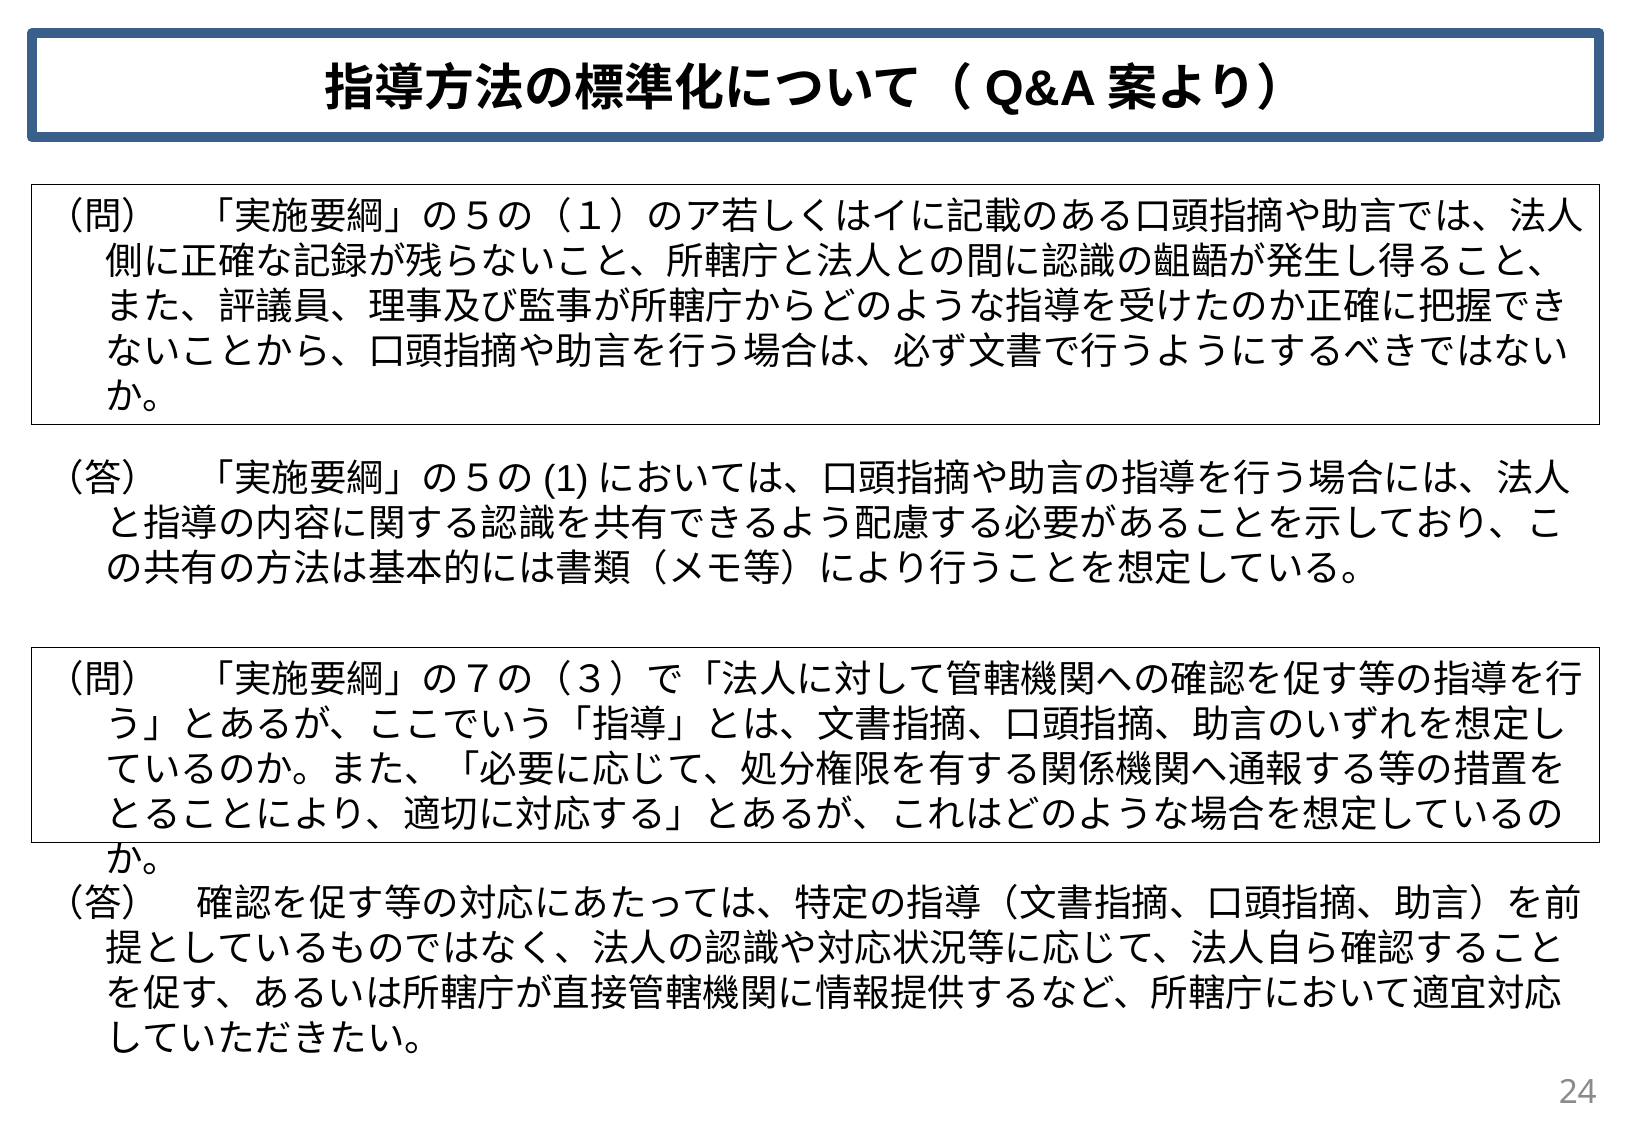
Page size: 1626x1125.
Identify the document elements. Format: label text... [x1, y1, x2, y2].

text_box 24 [1450, 1062, 1612, 1118]
text_box （答） 「実施要綱」の５の(1)においては、口頭指摘や助言の指導を行う場合には、法人と指導の内容に関する認識を共有できるよう配慮する必要があることを示しており、この共有の方法は基本的には書類（メモ等）により行うことを想定している。 [31, 446, 1600, 597]
text_box 指導方法の標準化について（Q&A案より） [30, 31, 1601, 139]
text_box （問） 「実施要綱」の５の（１）のア若しくはイに記載のある口頭指摘や助言では、法人側に正確な記録が残らないこと、所轄庁と法人との間に認識の齟齬が発生し得ること、また、評議員、理事及び監事が所轄庁からどのような指導を受けたのか正確に把握できないことから、口頭指摘や助言を行う場合は、必ず文書で行うようにするべきではないか。 [31, 184, 1600, 425]
text_box （答） 確認を促す等の対応にあたっては、特定の指導（文書指摘、口頭指摘、助言）を前提としているものではなく、法人の認識や対応状況等に応じて、法人自ら確認することを促す、あるいは所轄庁が直接管轄機関に情報提供するなど、所轄庁において適宜対応していただきたい。 [31, 871, 1600, 1022]
text_box （問） 「実施要綱」の７の（３）で「法人に対して管轄機関への確認を促す等の指導を行う」とあるが、ここでいう「指導」とは、文書指摘、口頭指摘、助言のいずれを想定しているのか。また、「必要に応じて、処分権限を有する関係機関へ通報する等の措置をとることにより、適切に対応する」とあるが、これはどのような場合を想定しているのか。 [31, 647, 1600, 843]
